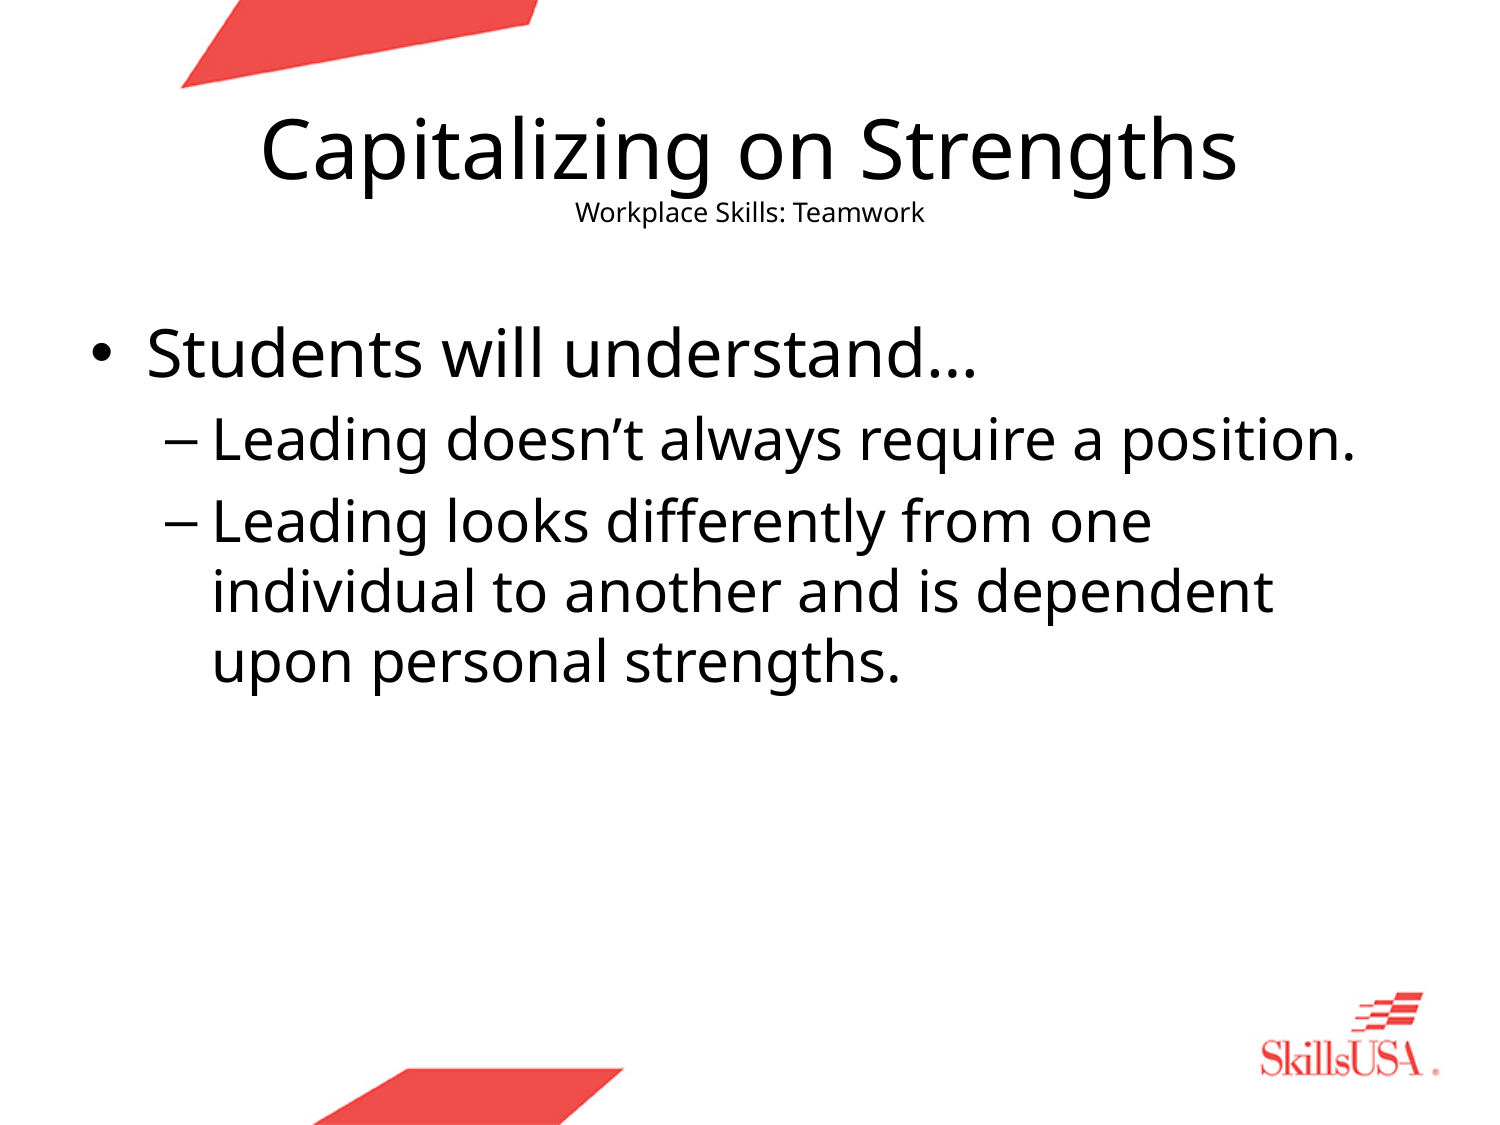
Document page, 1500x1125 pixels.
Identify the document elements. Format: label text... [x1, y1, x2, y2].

title Capitalizing on Strengths Workplace Skills: Teamwork [75, 45, 1425, 279]
list Students will understand… Leading doesn’t always require a position. Leading looks differently from one individual to another and is dependent upon personal strengths. [75, 303, 1425, 1046]
picture [0, 0, 1500, 1125]
